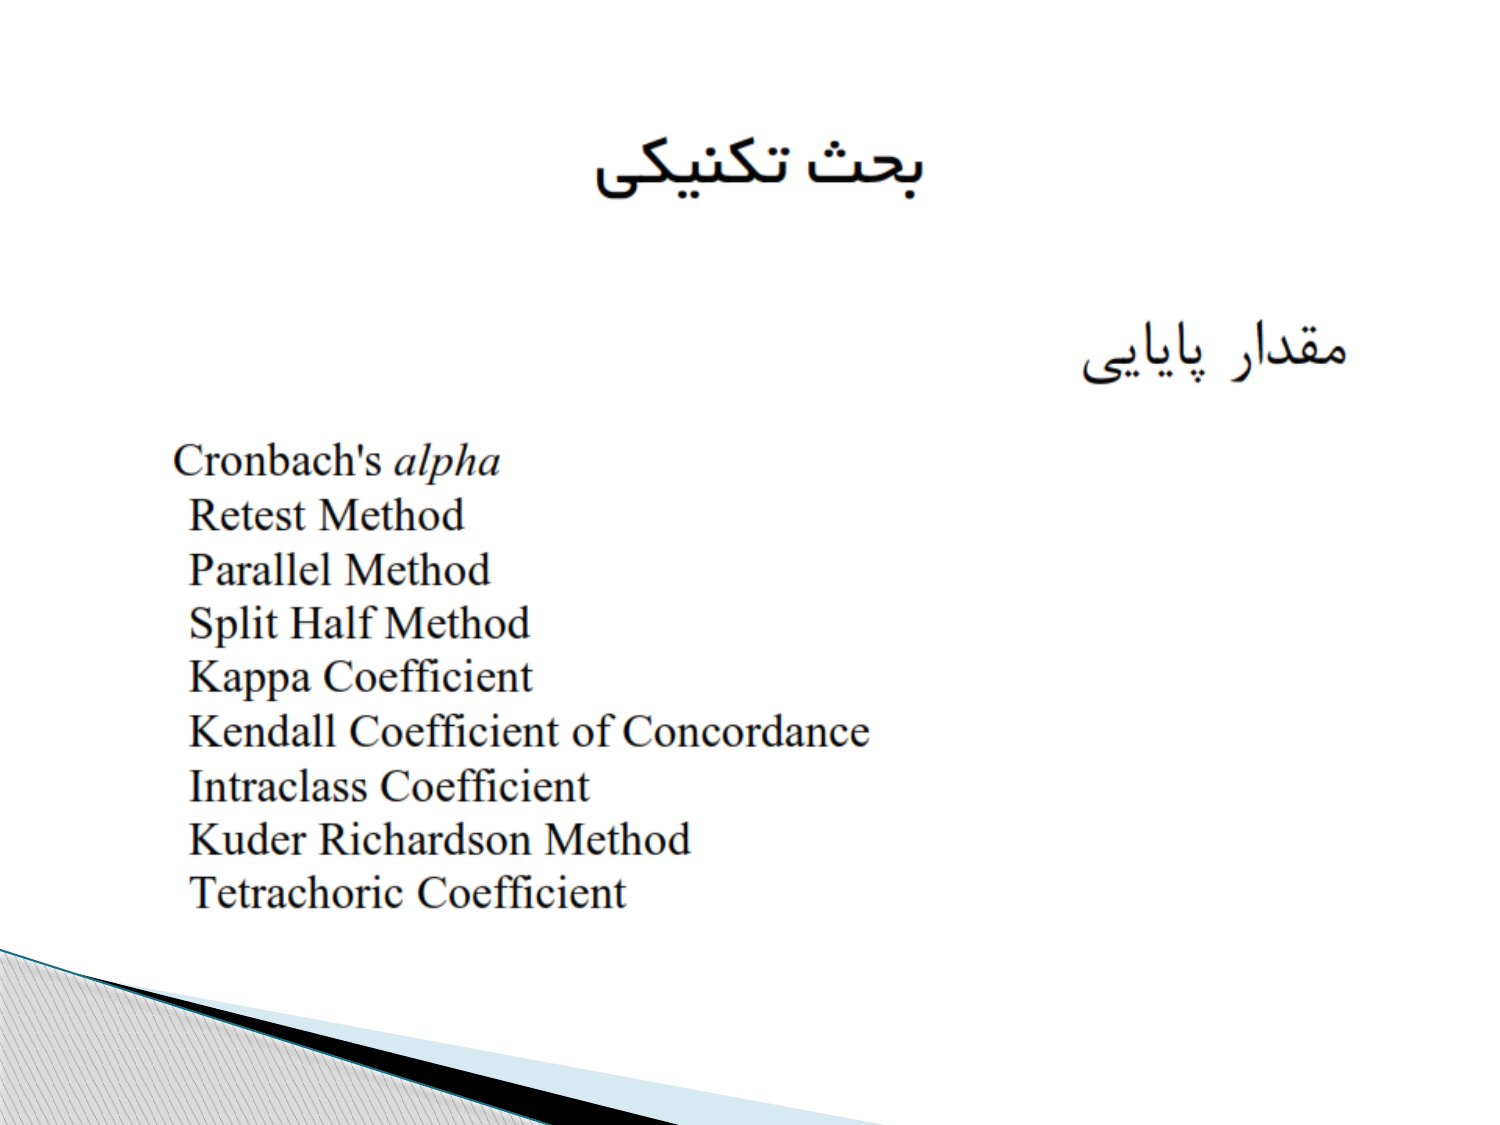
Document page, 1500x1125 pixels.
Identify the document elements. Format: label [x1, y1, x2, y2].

picture [562, 124, 937, 219]
picture [1074, 312, 1362, 398]
picture [162, 424, 895, 971]
